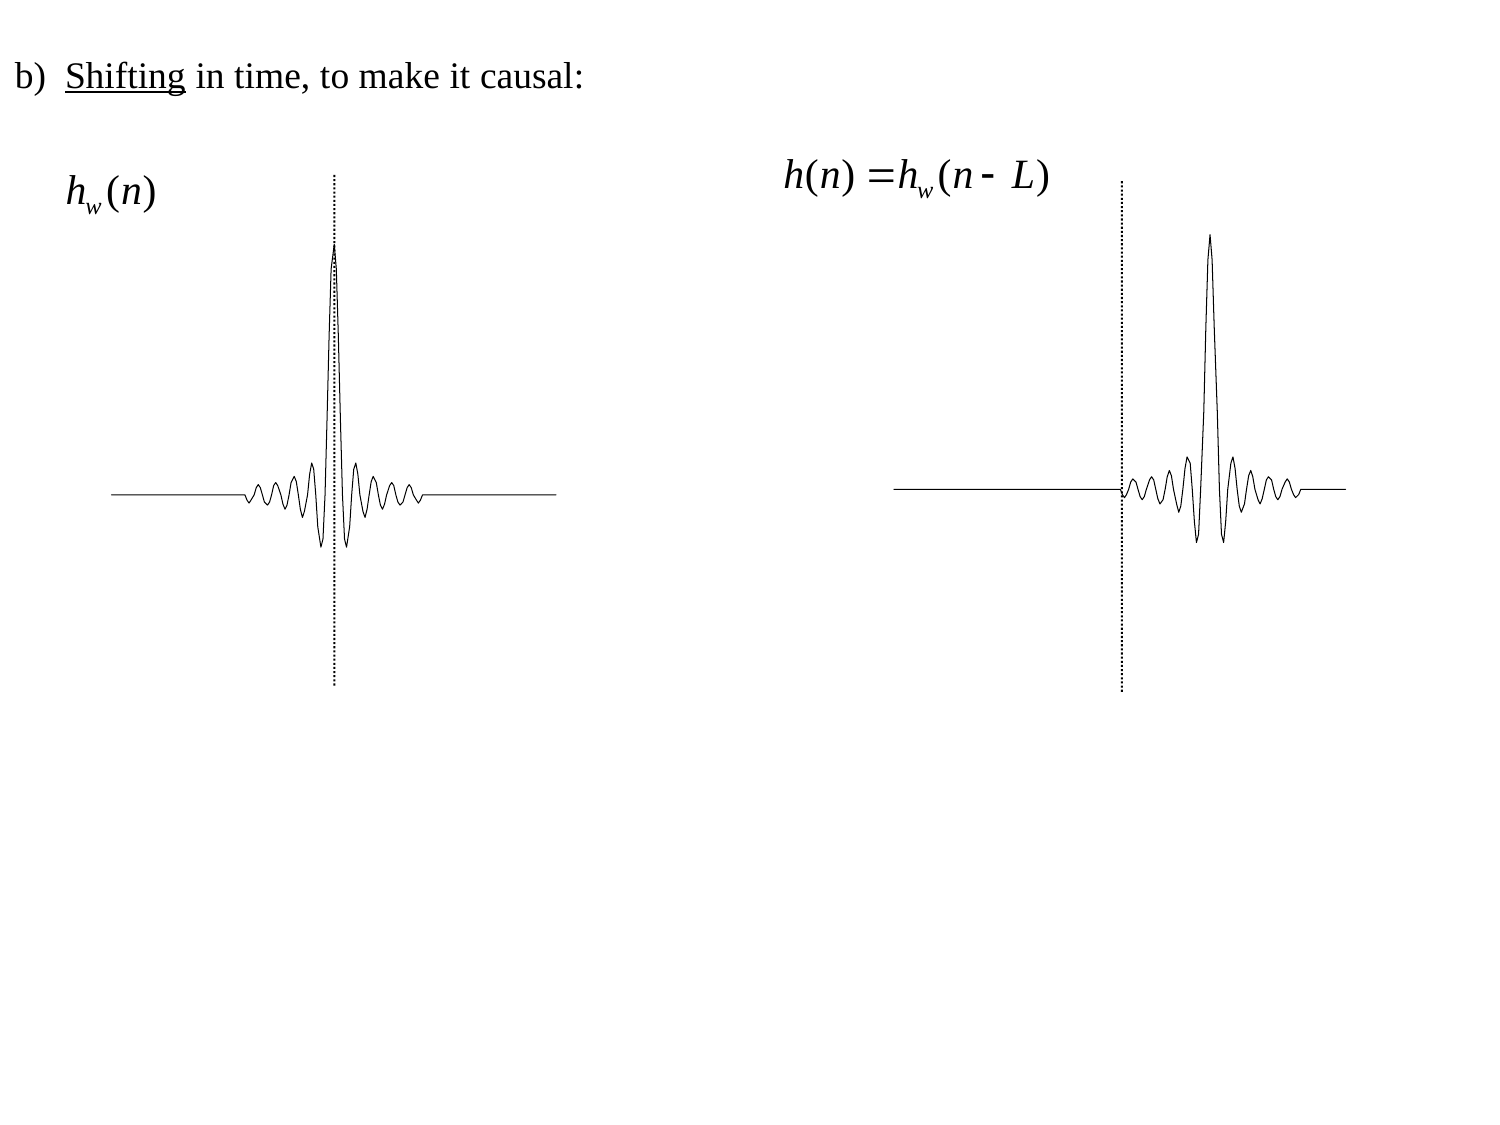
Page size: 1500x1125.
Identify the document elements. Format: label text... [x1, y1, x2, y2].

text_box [59, 162, 164, 226]
picture [37, 212, 613, 644]
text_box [776, 146, 1059, 210]
text_box b) Shifting in time, to make it causal: [0, 43, 1500, 104]
picture [818, 201, 1404, 641]
